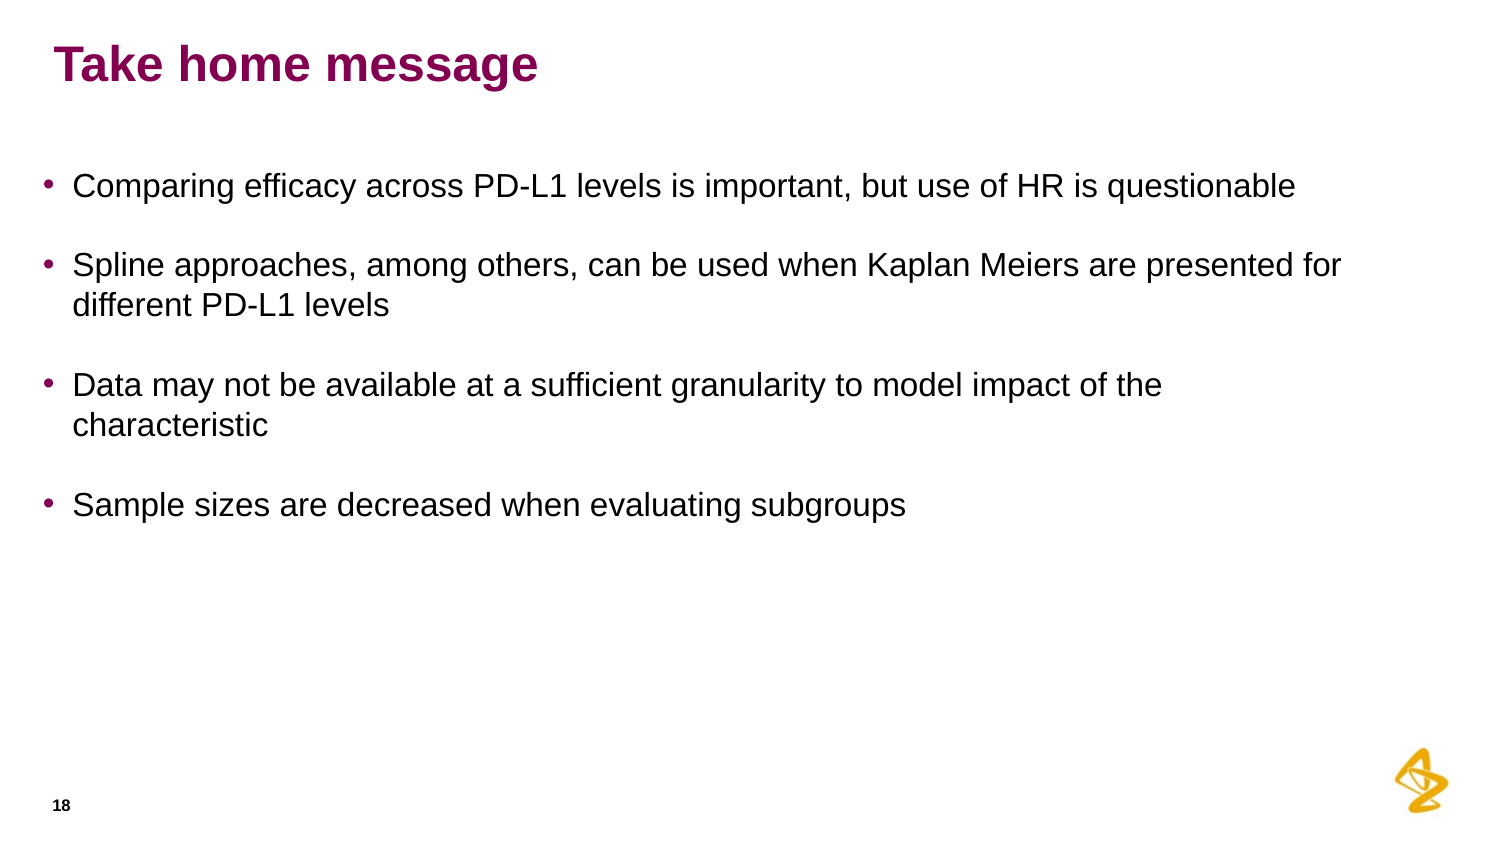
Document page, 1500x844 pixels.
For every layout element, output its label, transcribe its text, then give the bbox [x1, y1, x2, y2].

list Comparing efficacy across PD-L1 levels is important, but use of HR is questionable Spline approaches, among others, can be used when Kaplan Meiers are presented for different PD-L1 levels Data may not be available at a sufficient granularity to model impact of the characteristic Sample sizes are decreased when evaluating subgroups [28, 156, 1382, 422]
slide_number 18 [52, 795, 118, 822]
title Take home message [38, 23, 1477, 107]
picture [1384, 737, 1459, 824]
